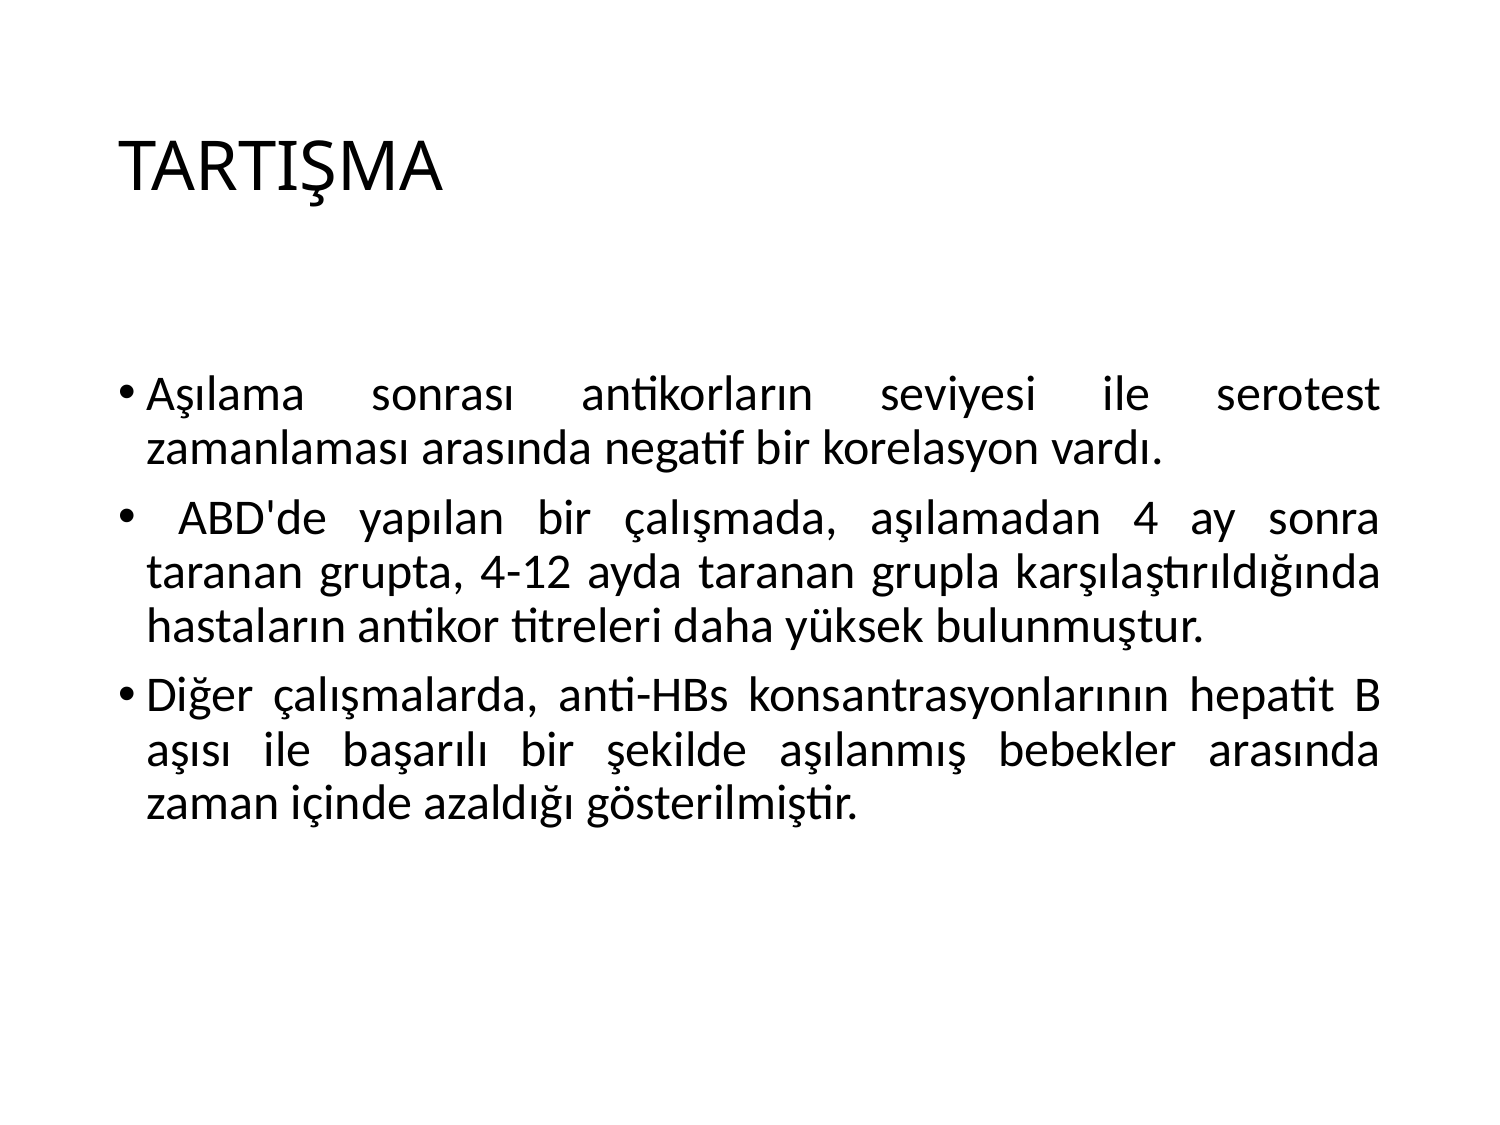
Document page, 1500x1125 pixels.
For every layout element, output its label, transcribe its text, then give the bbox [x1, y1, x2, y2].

title TARTIŞMA [103, 59, 1397, 278]
list Aşılama sonrası antikorların seviyesi ile serotest zamanlaması arasında negatif bir korelasyon vardı. ABD'de yapılan bir çalışmada, aşılamadan 4 ay sonra taranan grupta, 4-12 ayda taranan grupla karşılaştırıldığında hastaların antikor titreleri daha yüksek bulunmuştur. Diğer çalışmalarda, anti-HBs konsantrasyonlarının hepatit B aşısı ile başarılı bir şekilde aşılanmış bebekler arasında zaman içinde azaldığı gösterilmiştir. [103, 299, 1397, 1014]
